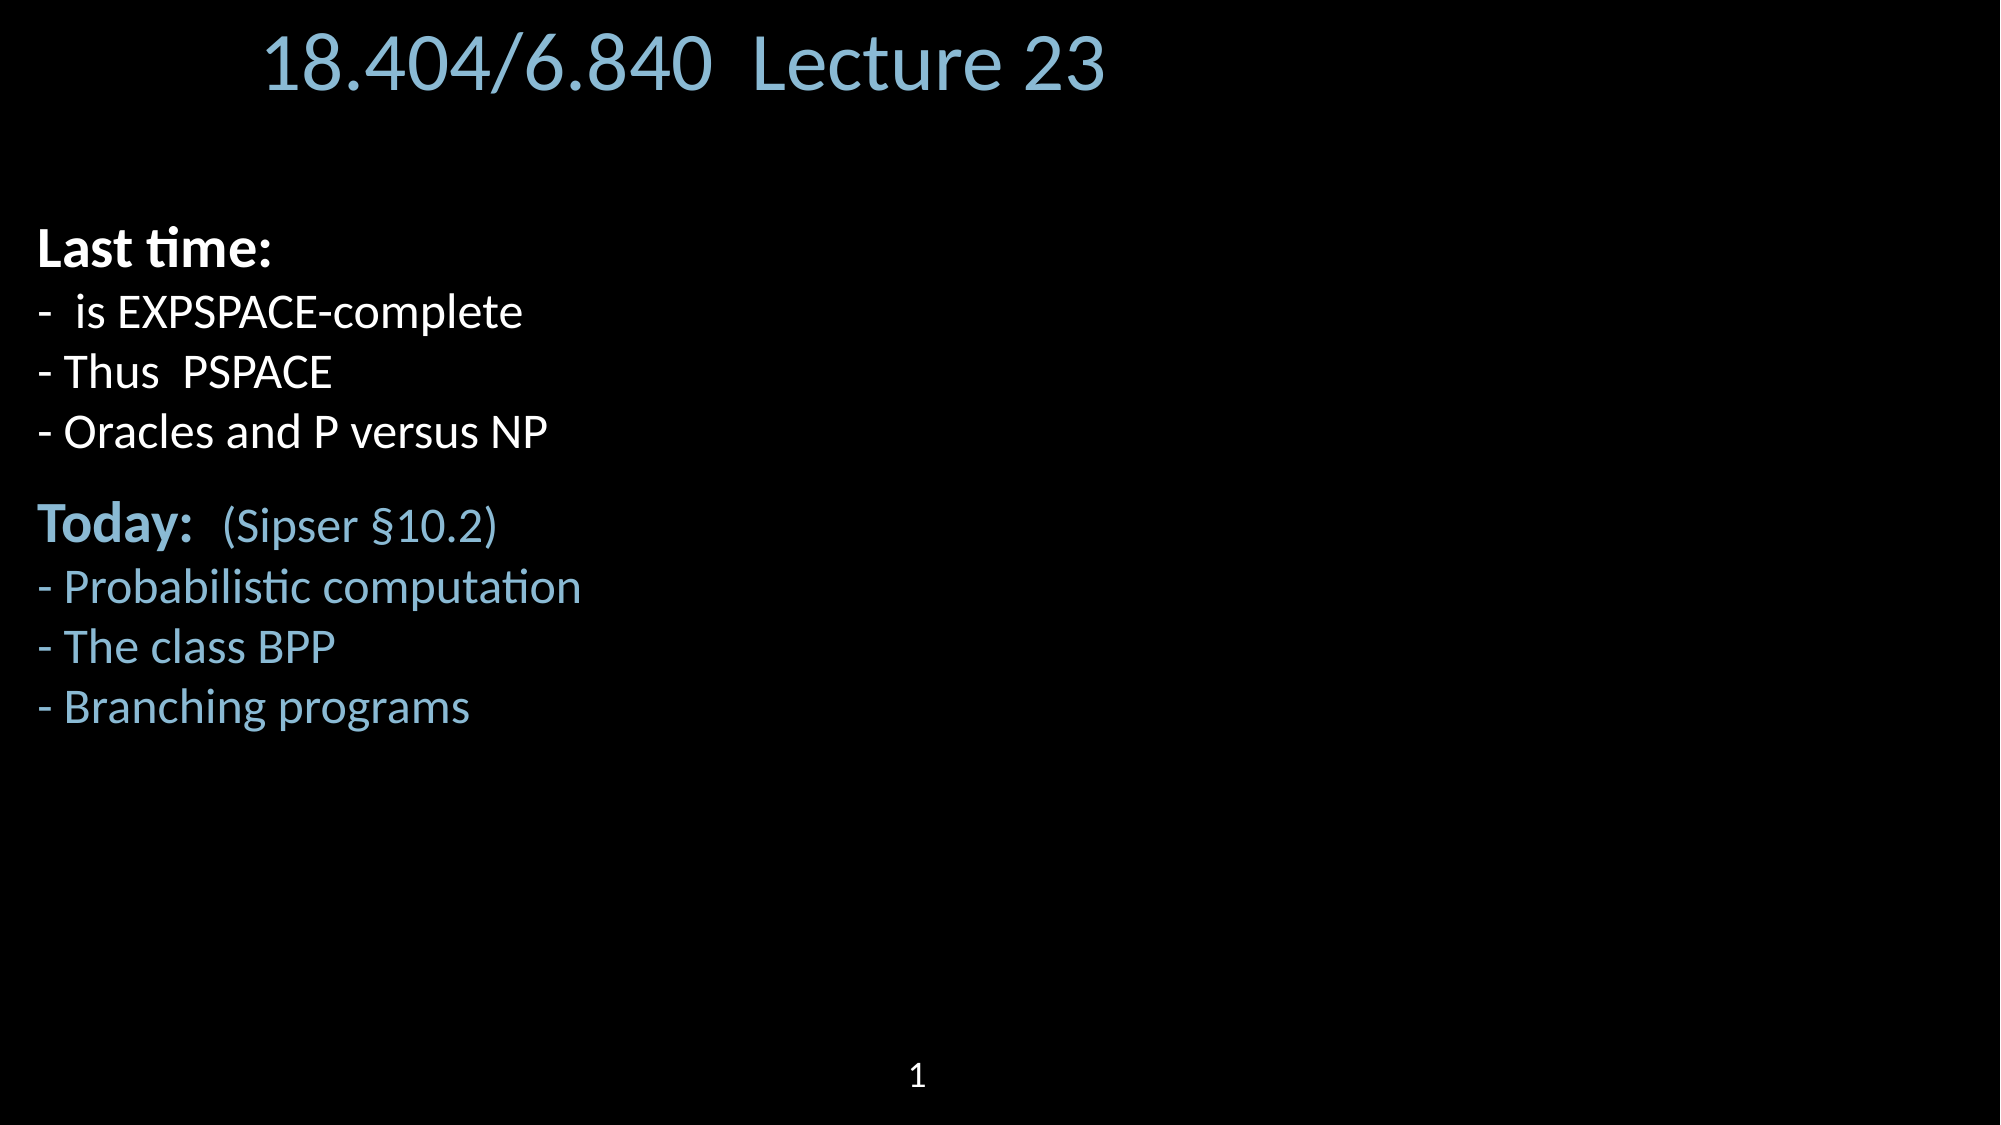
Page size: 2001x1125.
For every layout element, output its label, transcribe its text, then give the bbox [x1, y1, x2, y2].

text_box 1 [893, 1042, 942, 1103]
text_box 18.404/6.840 Lecture 23 [196, 0, 1172, 115]
